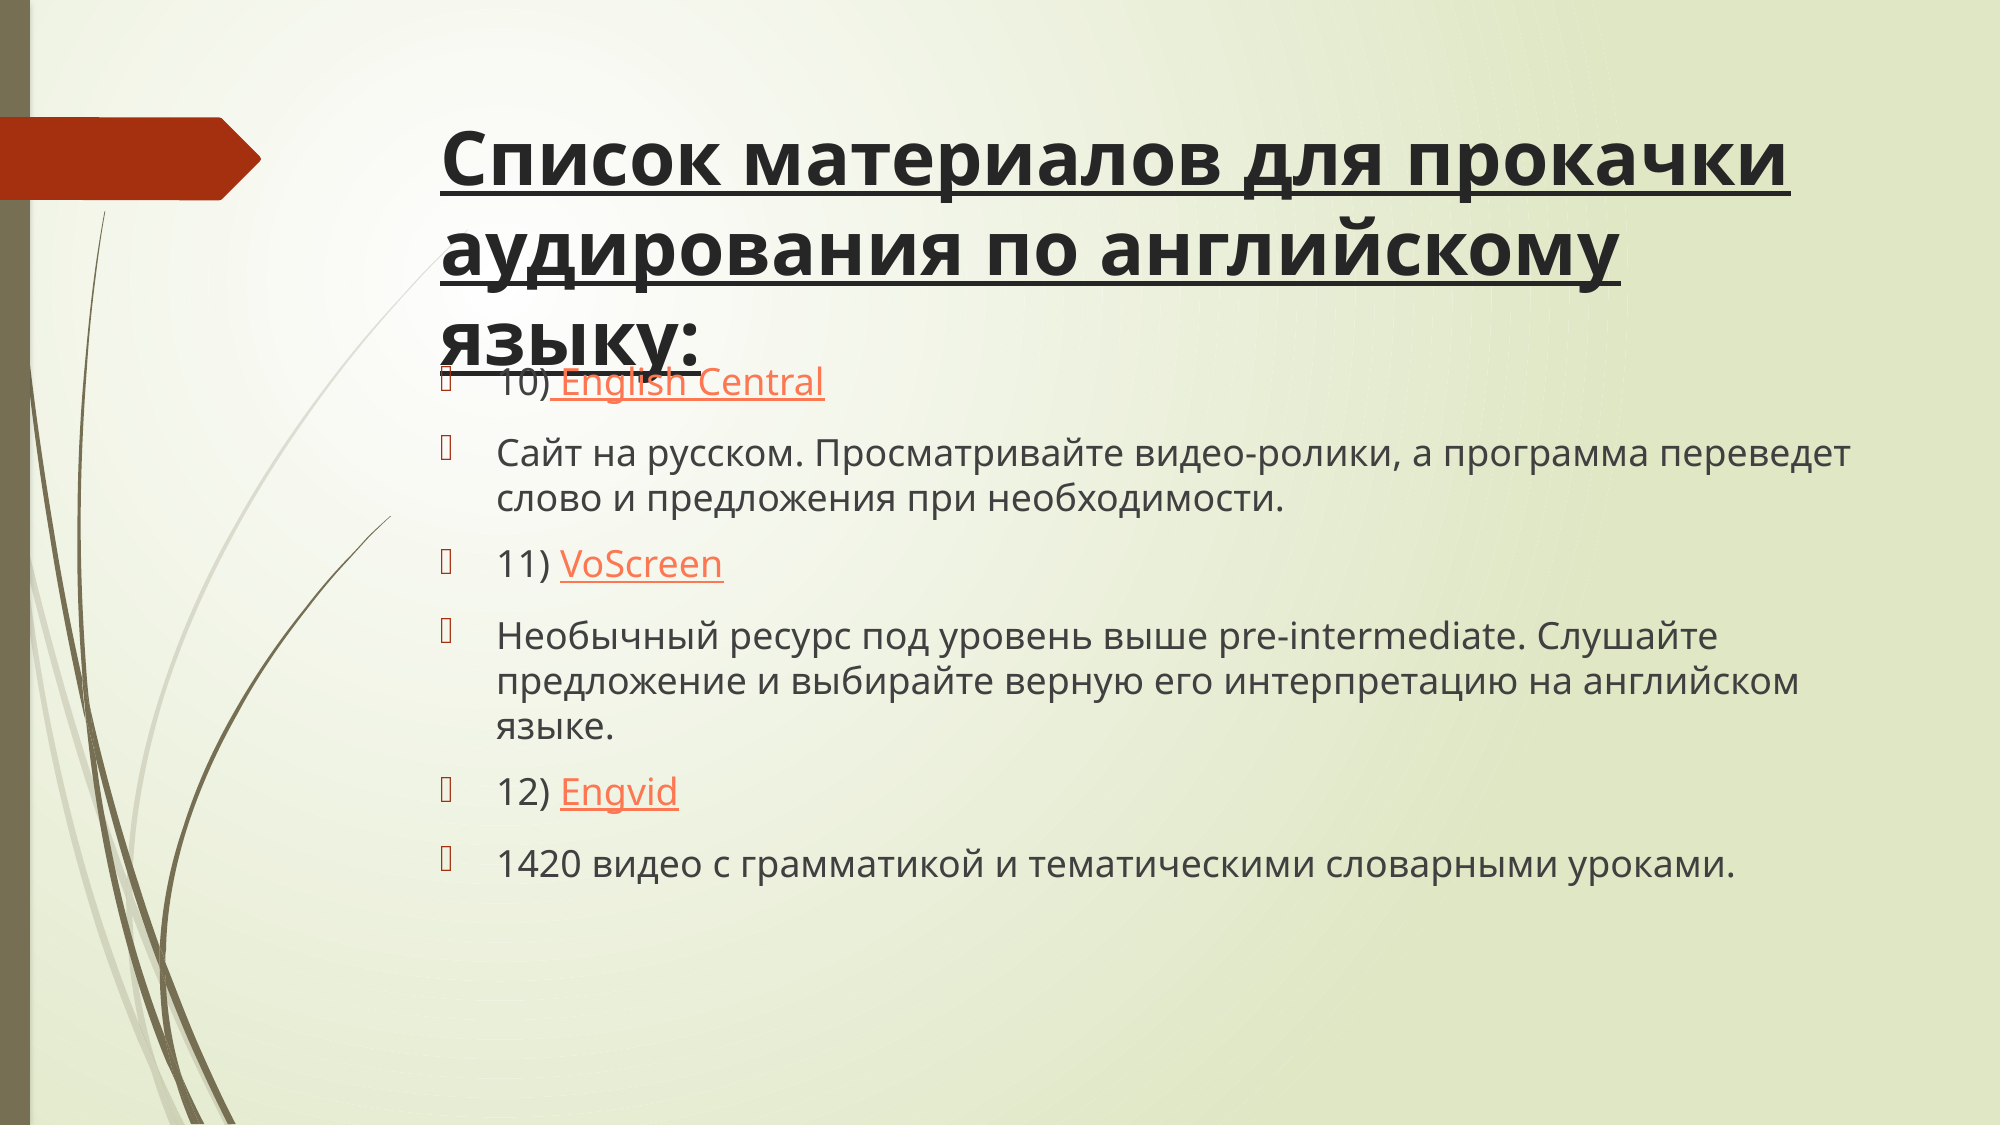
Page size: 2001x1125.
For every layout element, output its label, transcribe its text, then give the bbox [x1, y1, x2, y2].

title Список материалов для прокачки аудирования по английскому языку: [425, 102, 1888, 313]
list 10) English Central Сайт на русском. Просматривайте видео-ролики, а программа переведет слово и предложения при необходимости. 11) VoScreen Необычный ресурс под уровень выше pre-intermediate. Слушайте предложение и выбирайте верную его интерпретацию на английском языке. 12) Engvid 1420 видео с грамматикой и тематическими словарными уроками. [424, 350, 1888, 970]
